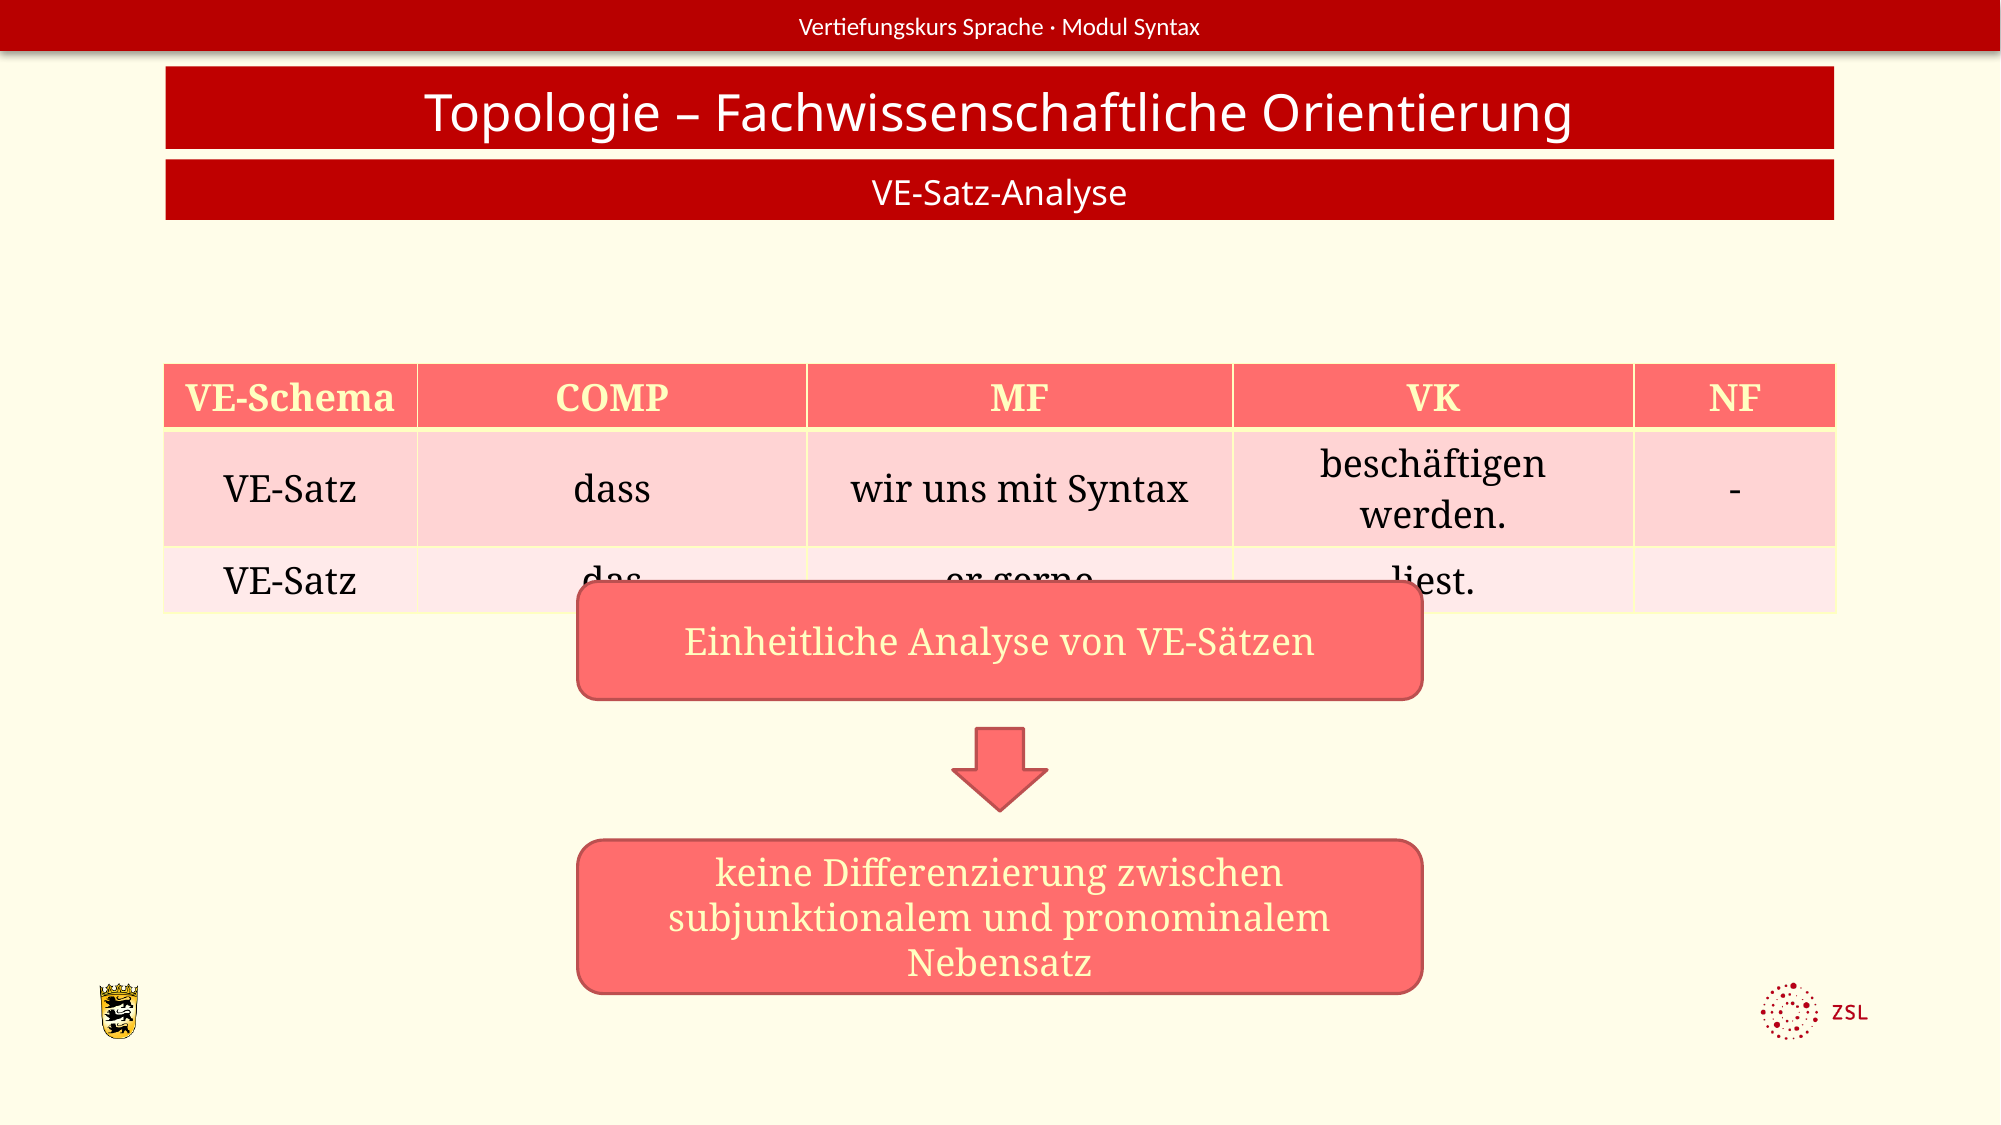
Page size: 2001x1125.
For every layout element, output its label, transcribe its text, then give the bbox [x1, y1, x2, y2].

table_cell VE-Satz [164, 432, 417, 546]
text_box [951, 726, 1049, 813]
table_cell liest. [1234, 548, 1633, 612]
table_cell wir uns mit Syntax [808, 432, 1232, 546]
table_cell - [1635, 432, 1835, 546]
table_cell das [418, 548, 806, 612]
table_header COMP [418, 364, 806, 427]
text_box keine Differenzierung zwischen subjunktionalem und pronominalem Nebensatz [576, 838, 1424, 996]
table_cell beschäftigen werden. [1234, 432, 1633, 546]
table_header NF [1635, 364, 1835, 427]
text_box Topologie – Fachwissenschaftliche Orientierung [165, 66, 1835, 149]
table_cell dass [418, 432, 806, 546]
text_box Einheitliche Analyse von VE-Sätzen [576, 579, 1424, 702]
table_cell er gerne [808, 548, 1232, 579]
table_header VK [1234, 364, 1633, 427]
table_header VE-Schema [164, 364, 417, 427]
table_header MF [808, 364, 1232, 427]
picture [98, 981, 140, 1041]
table_cell VE-Satz [164, 548, 417, 612]
table_cell [1635, 548, 1835, 612]
picture [1746, 968, 1882, 1054]
text_box VE-Satz-Analyse [165, 159, 1835, 220]
